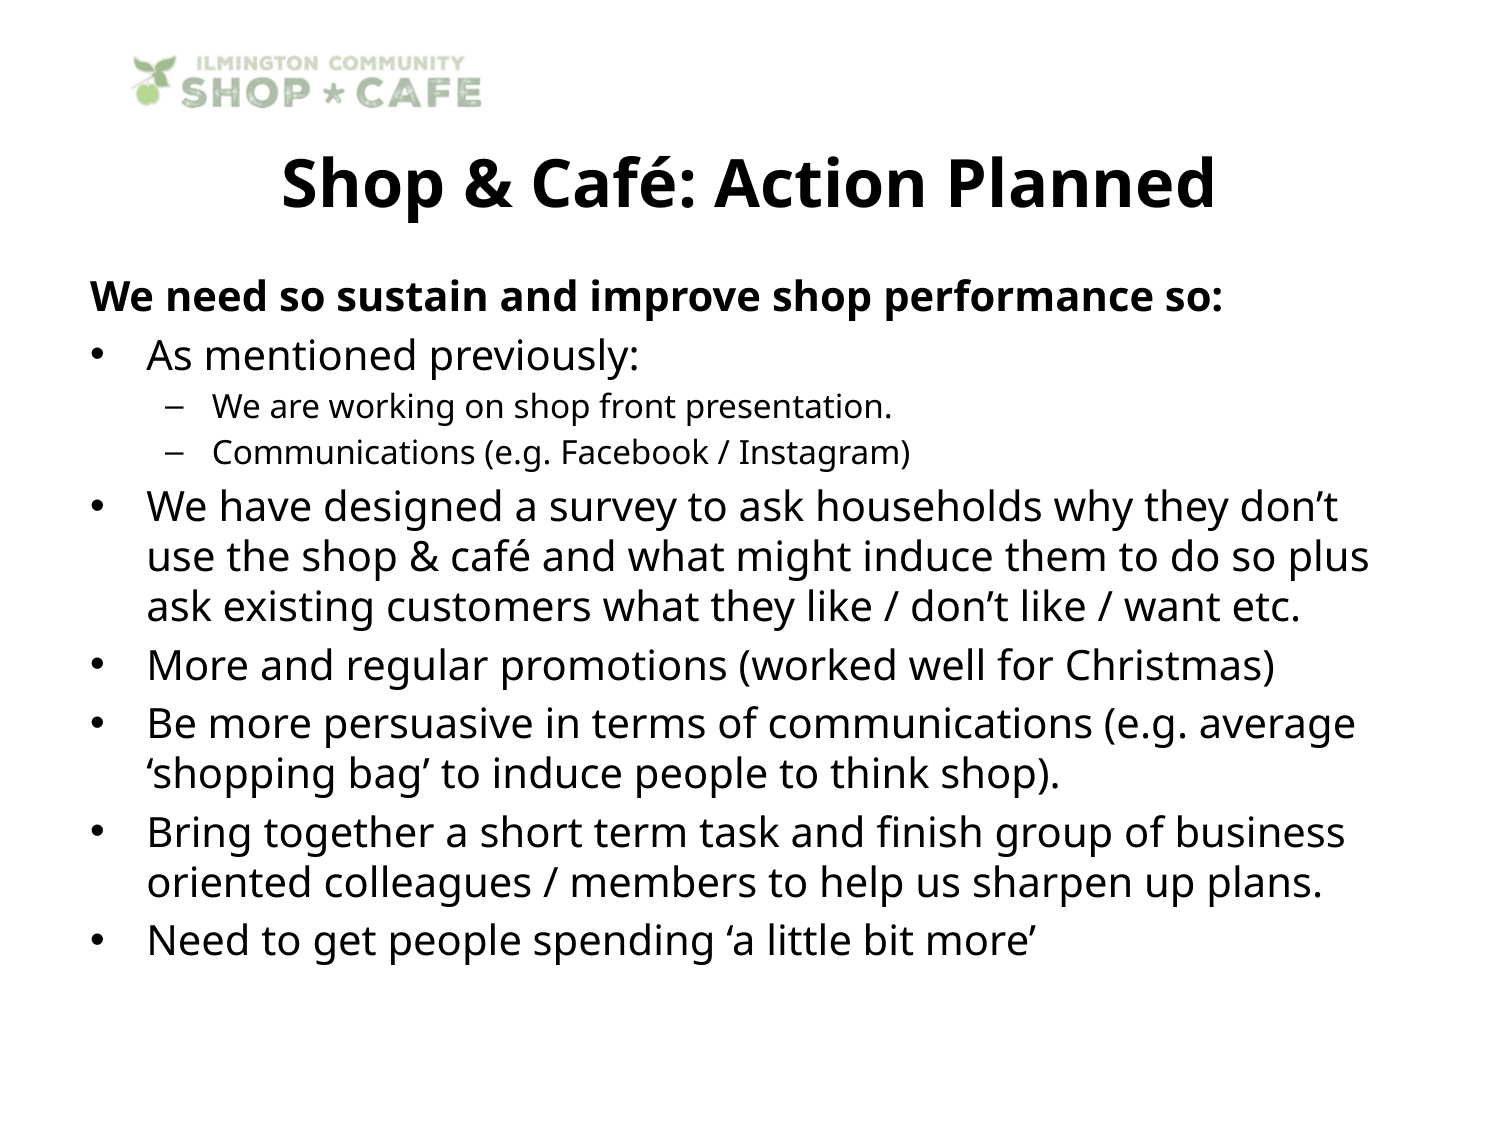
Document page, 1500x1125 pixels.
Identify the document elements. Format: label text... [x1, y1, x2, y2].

list We need so sustain and improve shop performance so: As mentioned previously: We are working on shop front presentation. Communications (e.g. Facebook / Instagram) We have designed a survey to ask households why they don’t use the shop & café and what might induce them to do so plus ask existing customers what they like / don’t like / want etc. More and regular promotions (worked well for Christmas) Be more persuasive in terms of communications (e.g. average ‘shopping bag’ to induce people to think shop). Bring together a short term task and finish group of business oriented colleagues / members to help us sharpen up plans. Need to get people spending ‘a little bit more’ [75, 262, 1425, 1005]
title Shop & Café: Action Planned [75, 127, 1425, 235]
picture [102, 43, 535, 128]
